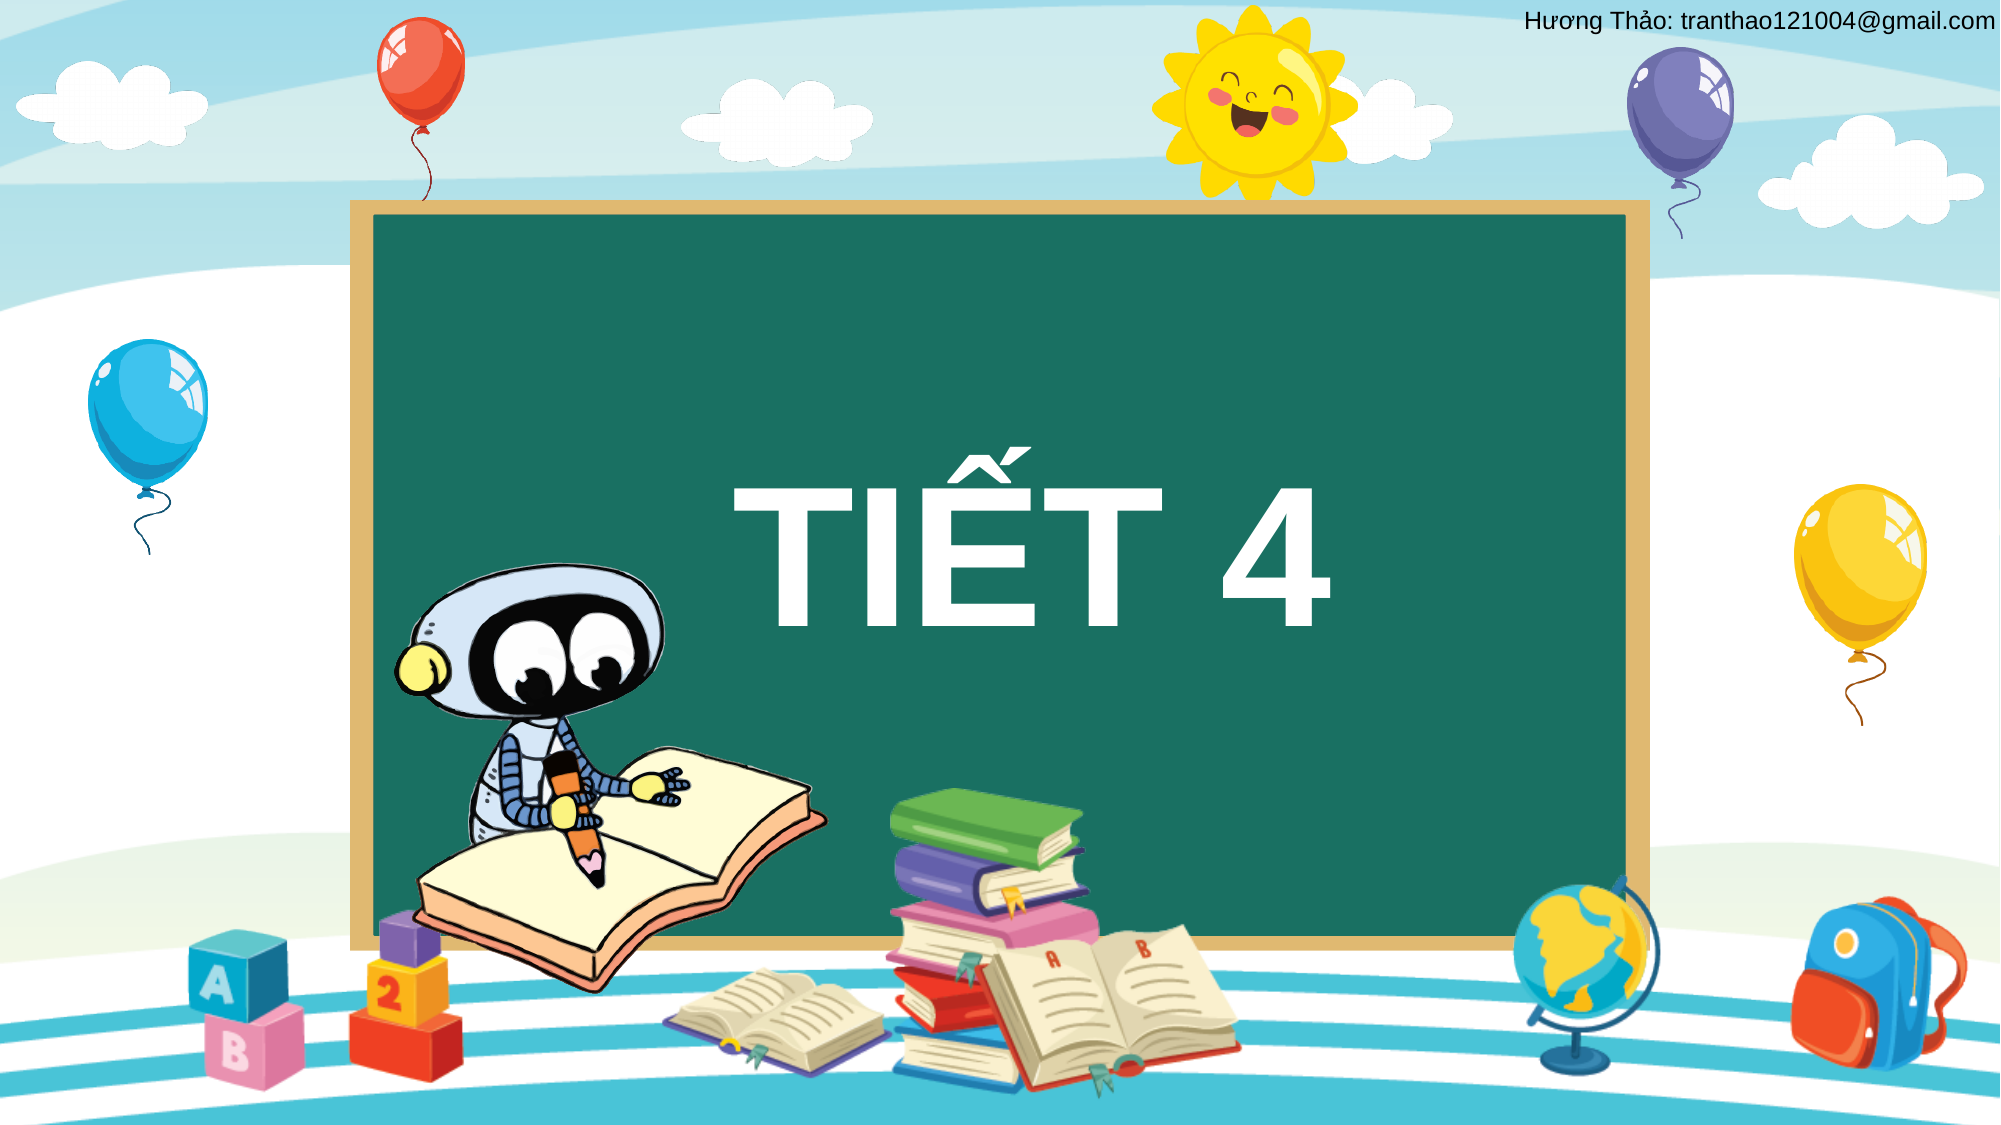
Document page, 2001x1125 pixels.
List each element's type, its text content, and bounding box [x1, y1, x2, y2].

picture [0, 0, 2000, 1125]
text_box TIẾT 4 [717, 419, 1535, 674]
